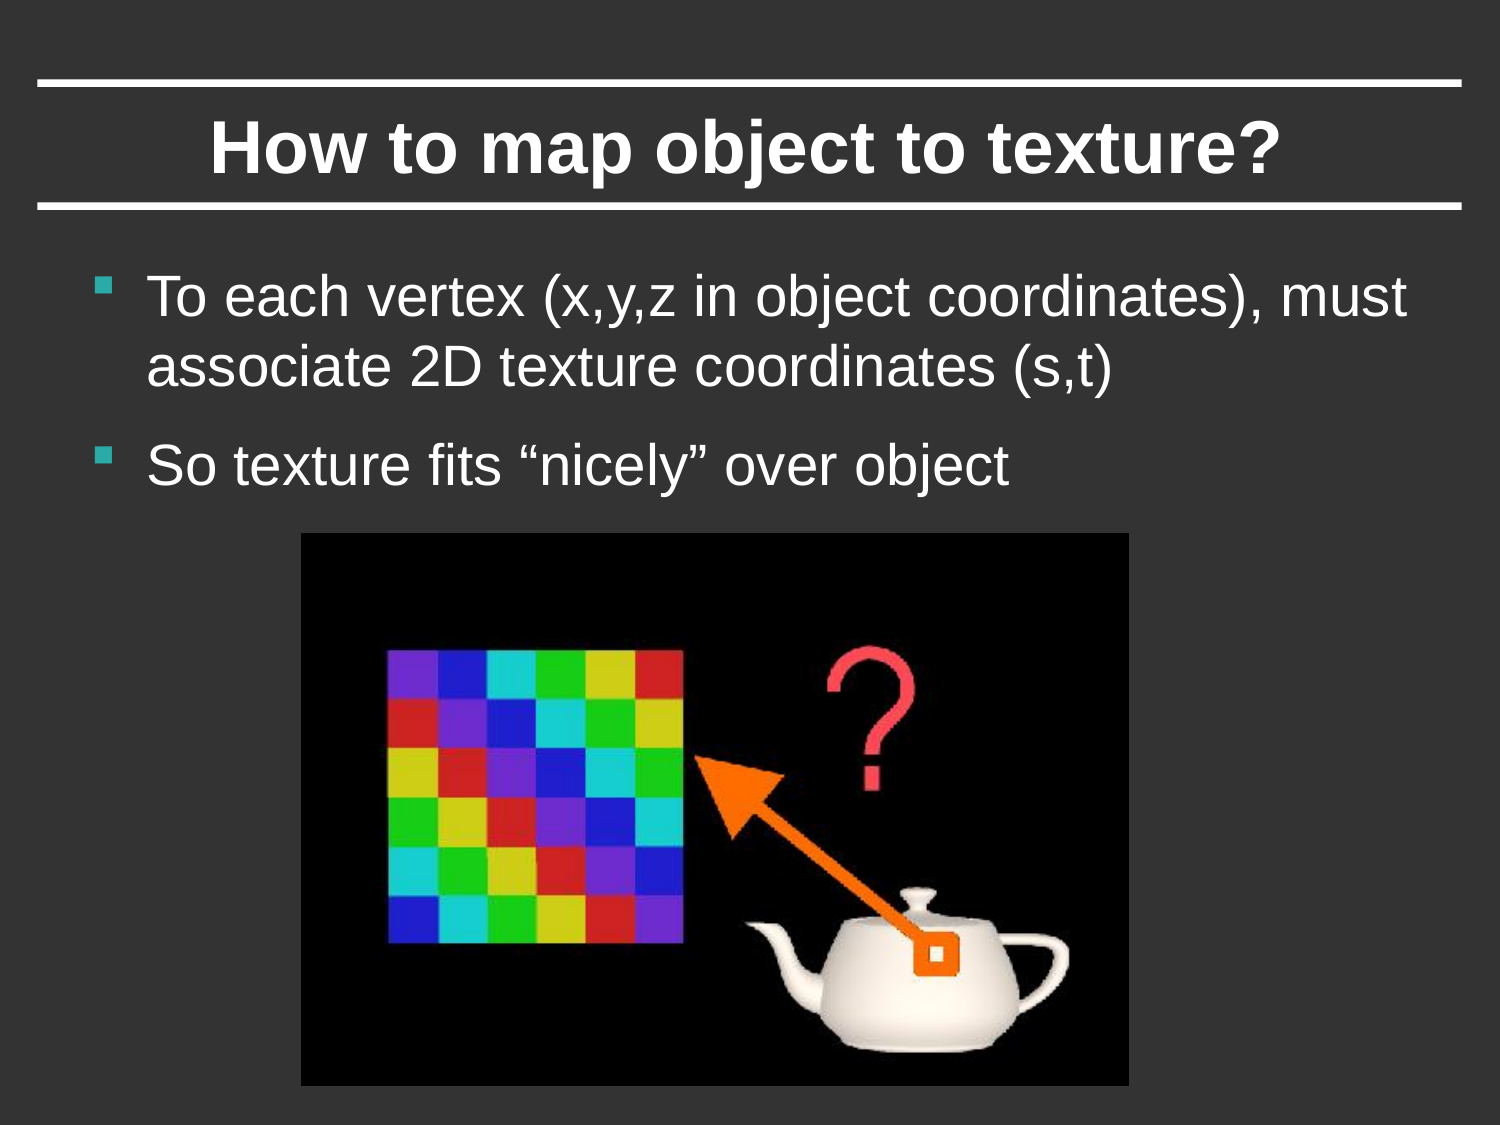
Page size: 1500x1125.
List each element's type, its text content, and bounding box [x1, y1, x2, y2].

list To each vertex (x,y,z in object coordinates), must associate 2D texture coordinates (s,t) So texture fits “nicely” over object [75, 250, 1425, 1076]
title How to map object to texture? [111, 87, 1383, 200]
picture [301, 533, 1129, 1086]
